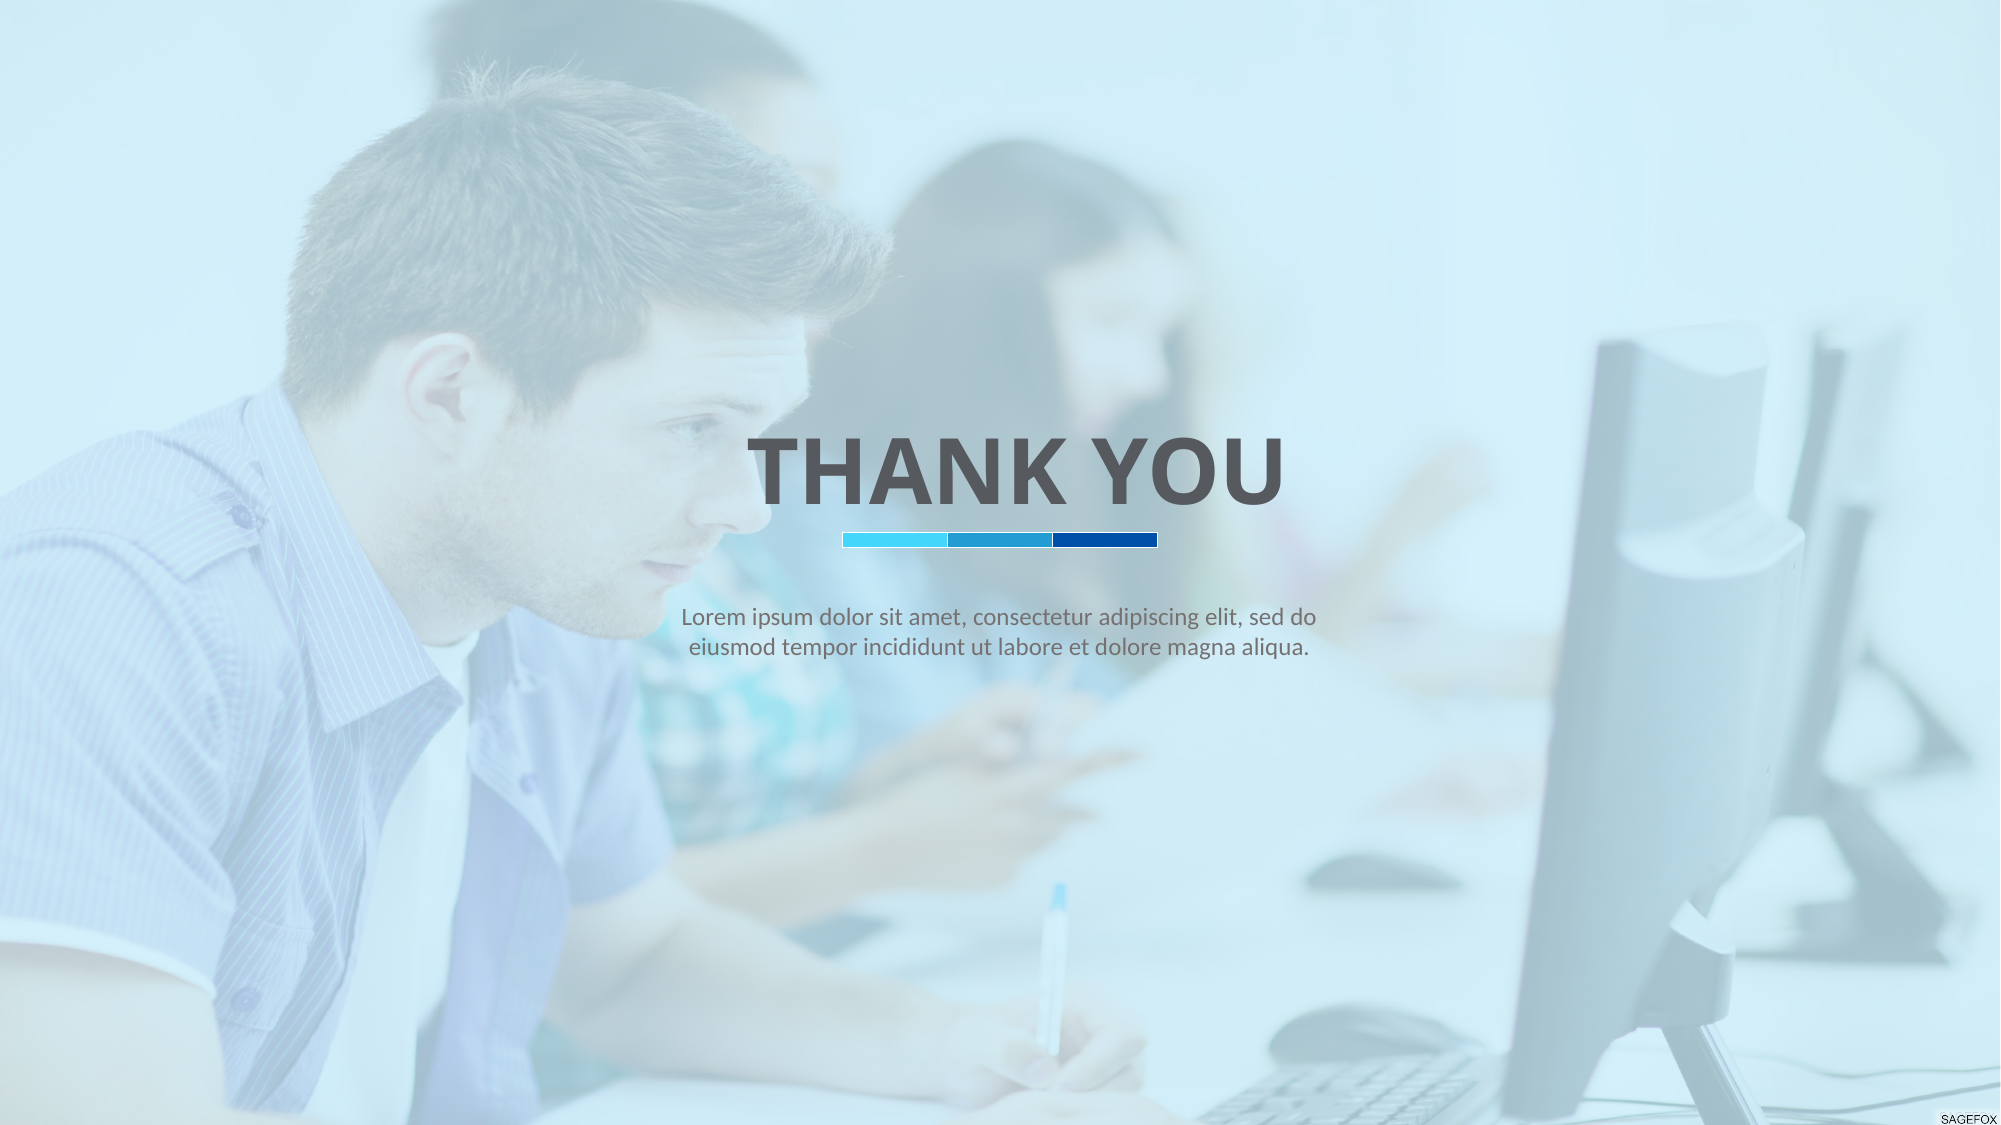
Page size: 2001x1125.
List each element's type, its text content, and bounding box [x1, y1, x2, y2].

picture [1938, 1114, 1999, 1125]
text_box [842, 532, 1158, 548]
text_box Lorem ipsum dolor sit amet, consectetur adipiscing elit, sed do eiusmod tempor incididunt ut labore et dolore magna aliqua. [660, 593, 1340, 668]
text_box THANK YOU [565, 405, 1470, 531]
